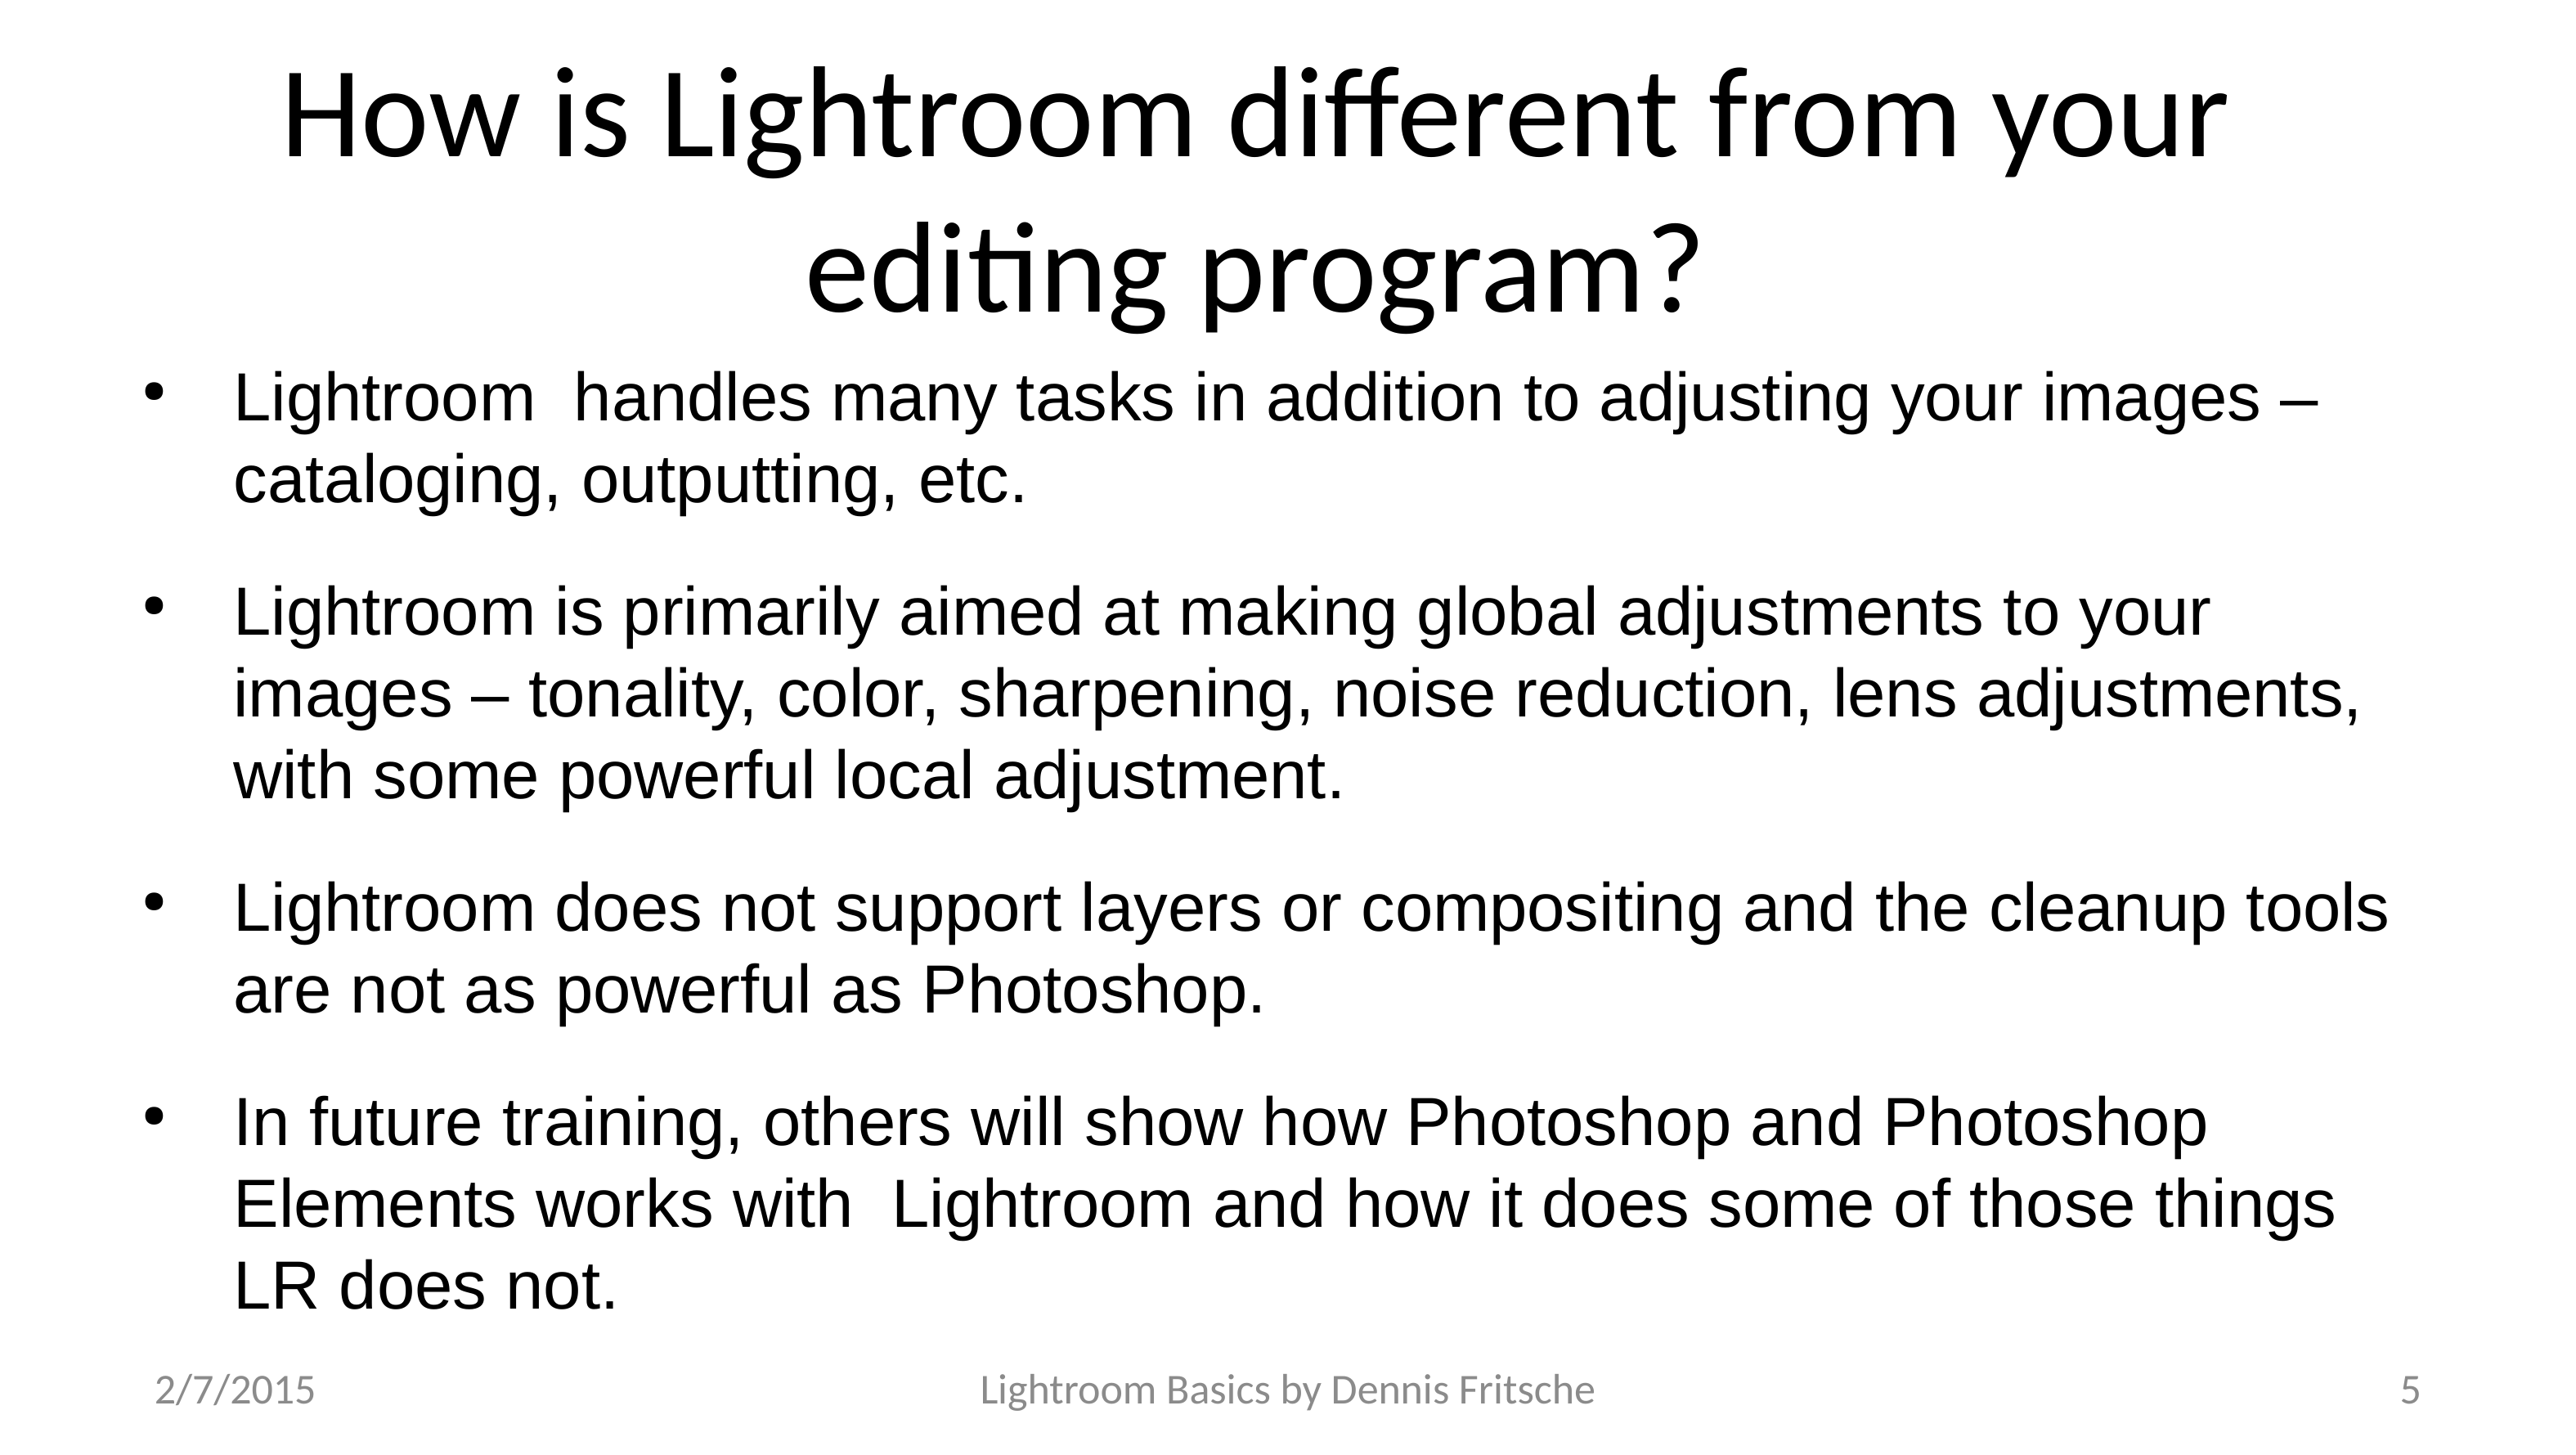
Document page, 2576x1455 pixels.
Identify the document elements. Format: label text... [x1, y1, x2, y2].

slide_number 5 [1846, 1348, 2448, 1426]
title How is Lightroom different from your editing program? [86, 13, 2426, 339]
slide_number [128, 1348, 730, 1426]
list Lightroom handles many tasks in addition to adjusting your images – cataloging, outputting, etc. Lightroom is primarily aimed at making global adjustments to your images – tonality, color, sharpening, noise reduction, lens adjustments, with some powerful local adjustment. Lightroom does not support layers or compositing and the cleanup tools are not as powerful as Photoshop. In future training, others will show how Photoshop and Photoshop Elements works with Lightroom and how it does some of those things LR does not. [86, 339, 2469, 1336]
footer Lightroom Basics by Dennis Fritsche [880, 1348, 1696, 1426]
